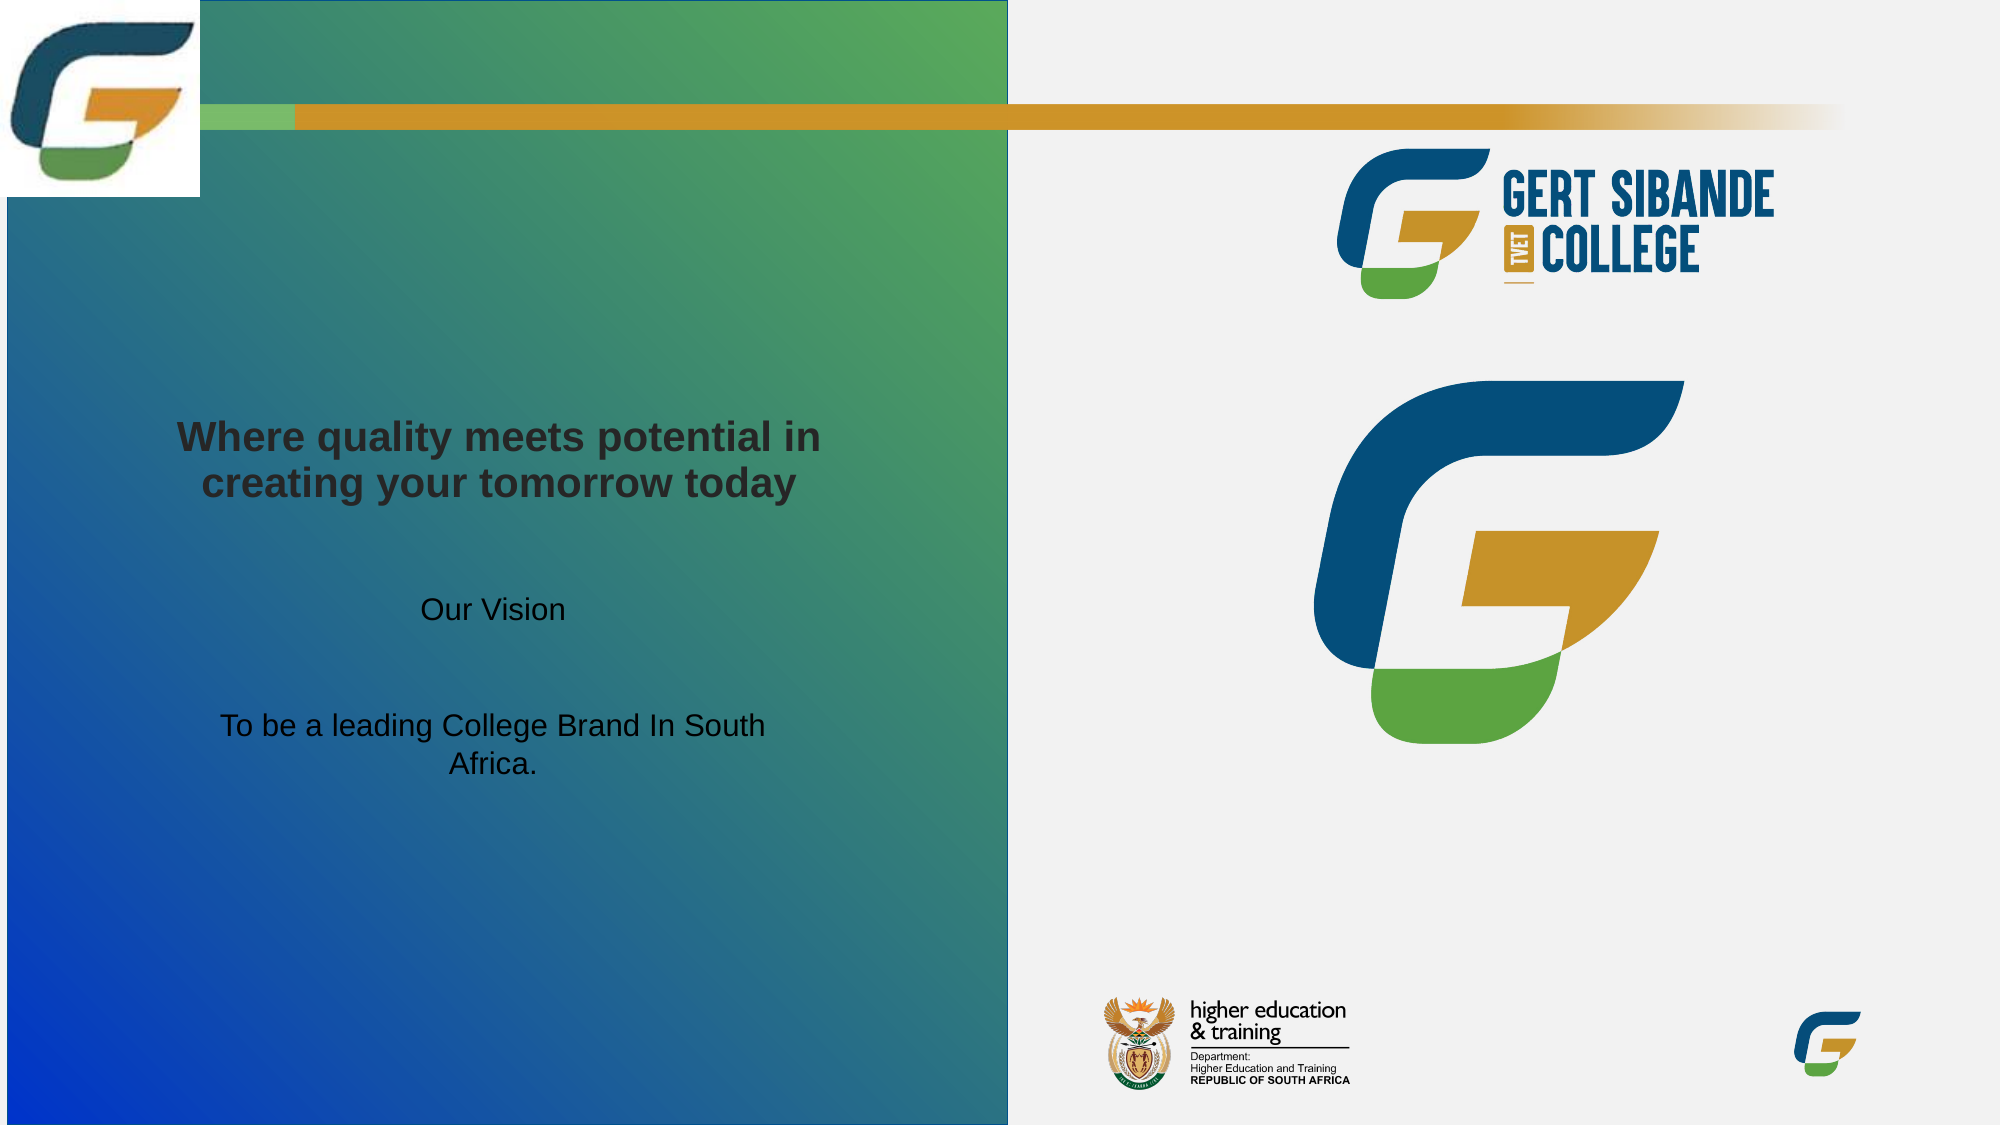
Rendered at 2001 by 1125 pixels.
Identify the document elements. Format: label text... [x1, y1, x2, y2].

title Where quality meets potential in creating your tomorrow today [131, 367, 868, 555]
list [1203, 265, 1795, 858]
picture [1788, 1005, 1867, 1086]
picture [0, 0, 2000, 198]
picture [1104, 997, 1350, 1090]
list Our Vision To be a leading College Brand In South Africa. [182, 581, 805, 942]
picture [1315, 131, 1795, 319]
